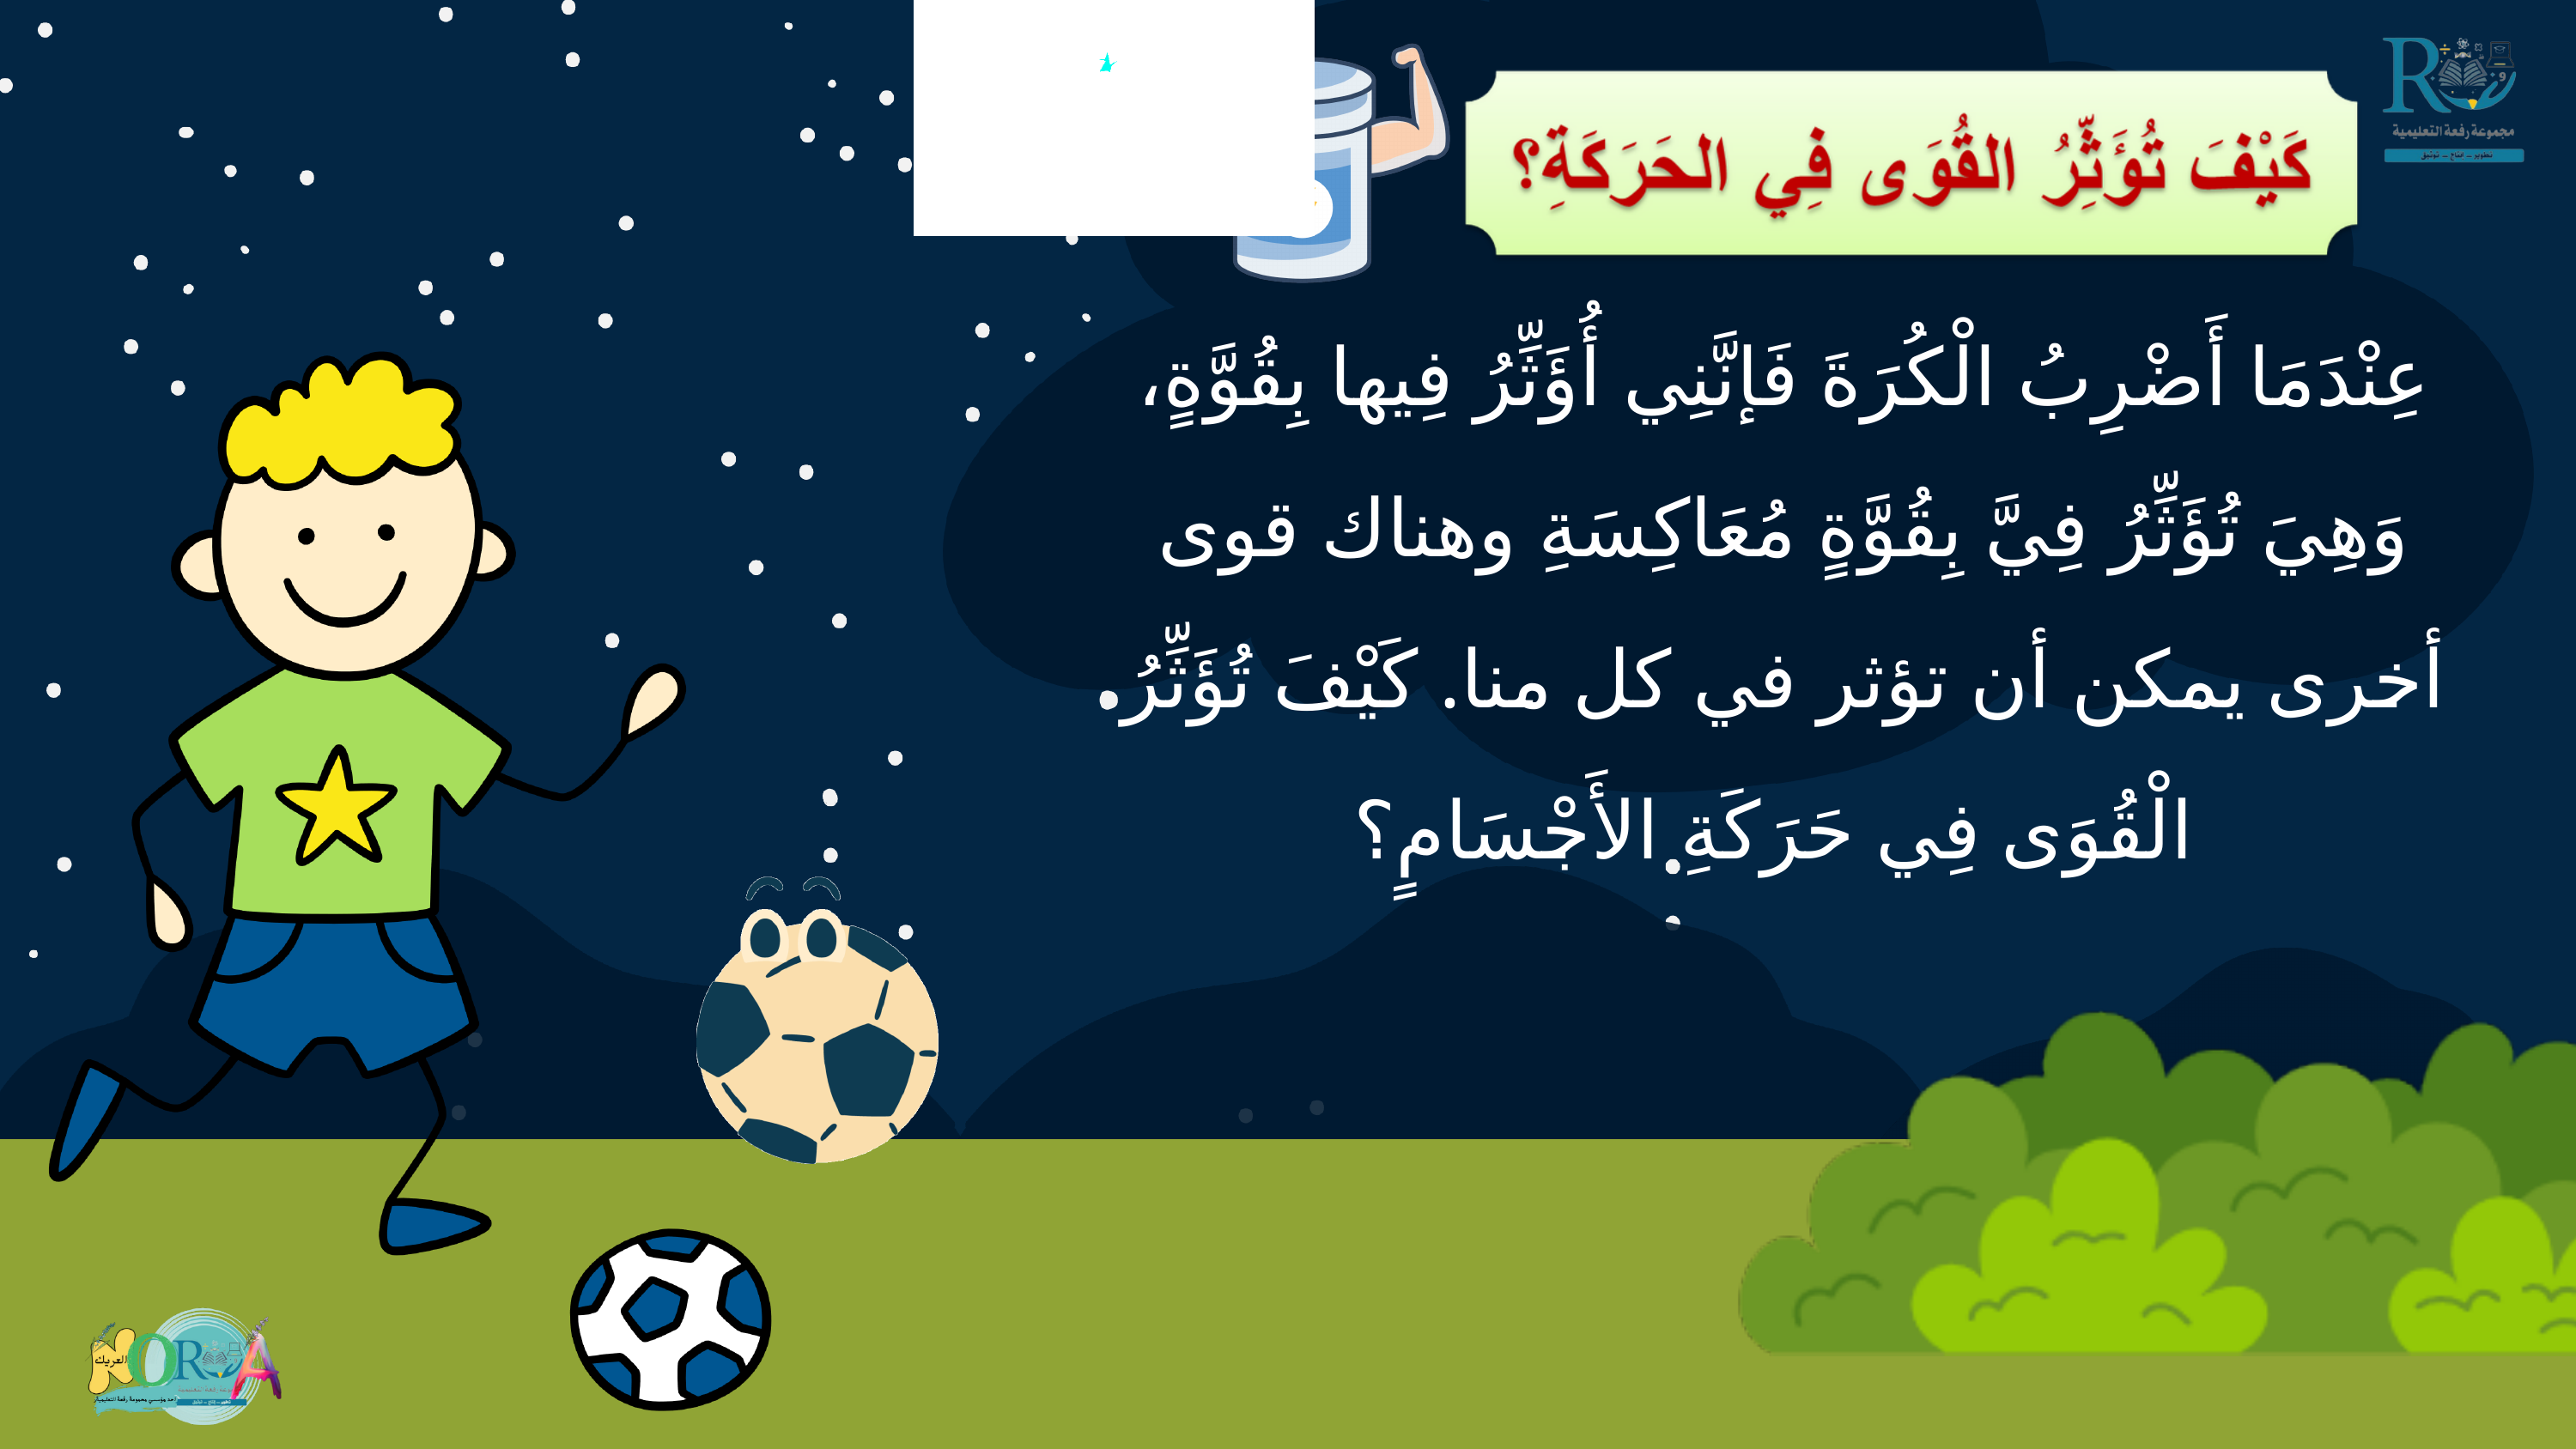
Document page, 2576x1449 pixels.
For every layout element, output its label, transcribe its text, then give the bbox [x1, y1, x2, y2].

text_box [0, 1138, 2576, 1449]
picture [0, 0, 2576, 1431]
text_box عِنْدَمَا أَضْرِبُ الْكُرَةَ فَإنَّنِي أُؤَثِّرُ فِيها بِقُوَّةٍ، وَهِيَ تُؤَثِّرُ فِيَّ بِقُوَّةٍ مُعَاكِسَةِ وهناك قوى أخرى يمكن أن تؤثر في كل منا. كَيْفَ تُؤَثِّرُ الْقُوَى فِي حَرَكَةِ الأَجْسَامٍ؟ [1760, 803, 2473, 875]
